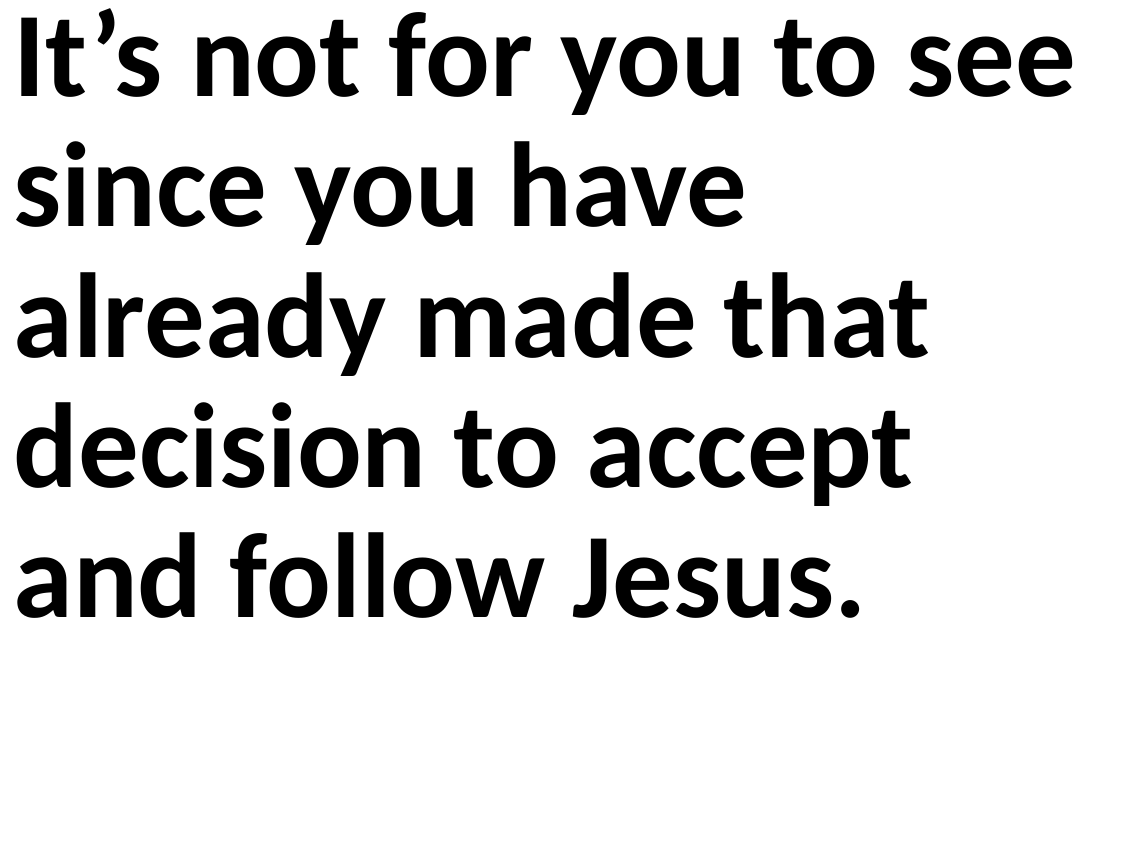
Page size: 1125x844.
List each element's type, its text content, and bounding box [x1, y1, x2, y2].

list It’s not for you to see since you have already made that decision to accept and follow Jesus. [0, 0, 1125, 685]
